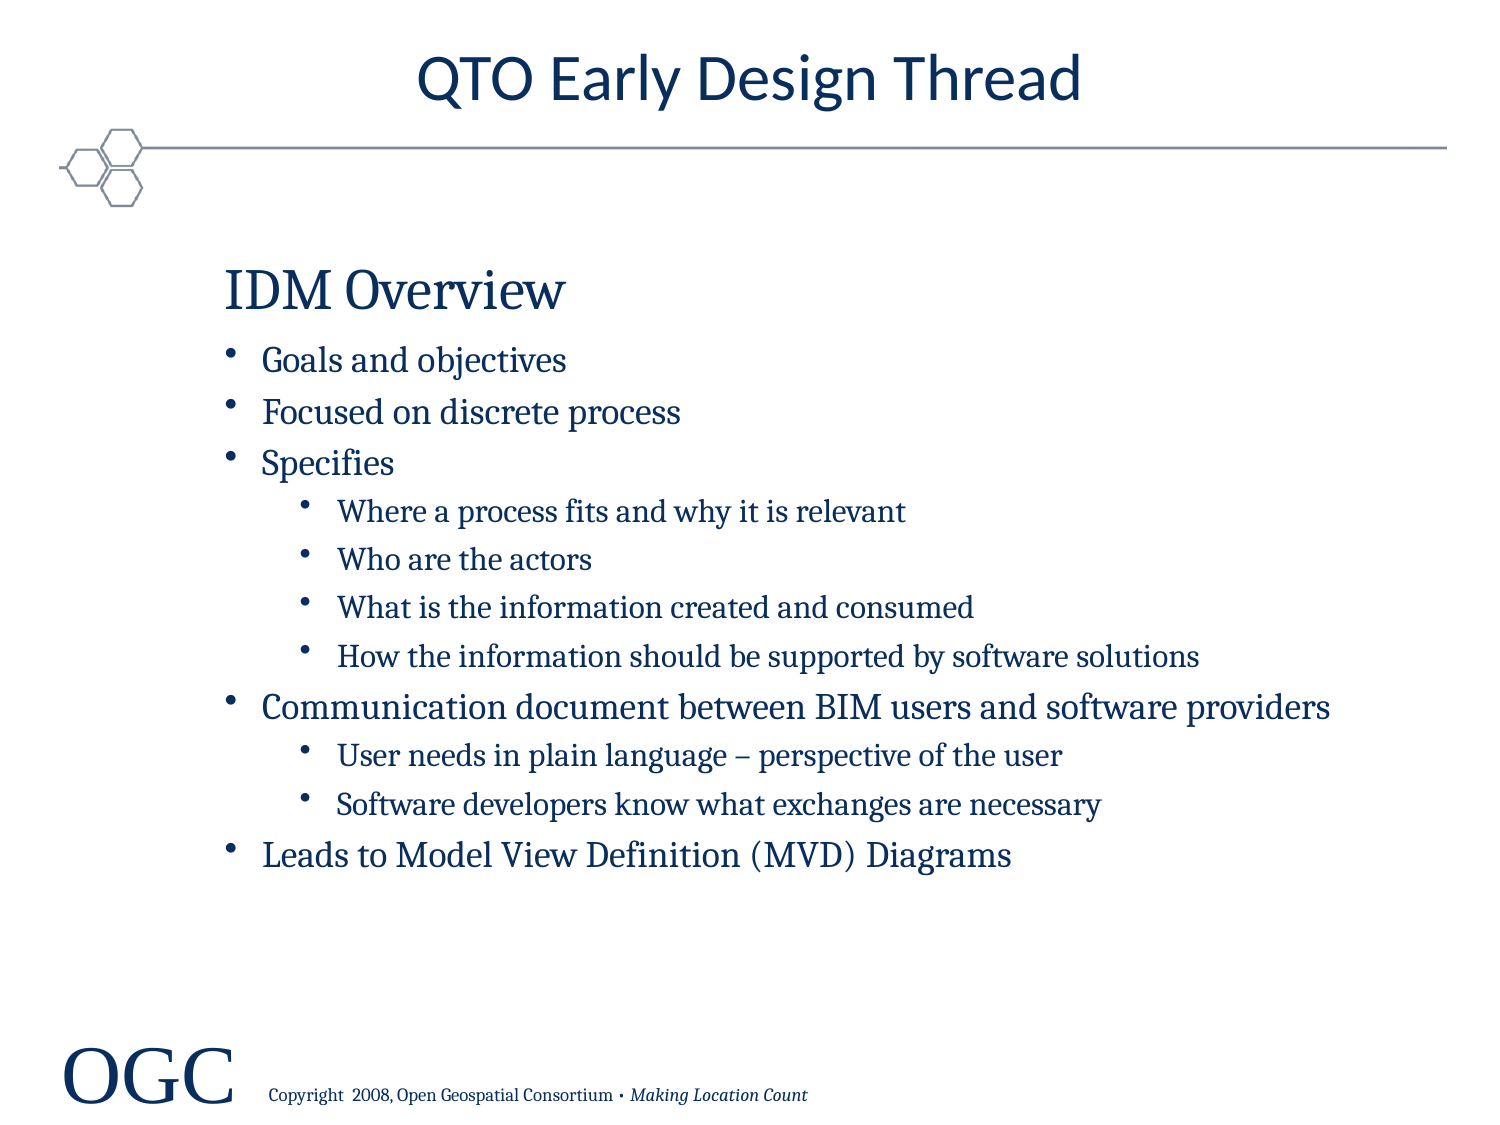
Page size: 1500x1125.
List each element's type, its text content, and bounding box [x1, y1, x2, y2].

title QTO Early Design Thread [37, 22, 1463, 136]
text_box IDM Overview Goals and objectives Focused on discrete process Specifies Where a process fits and why it is relevant Who are the actors What is the information created and consumed How the information should be supported by software solutions Communication document between BIM users and software providers User needs in plain language – perspective of the user Software developers know what exchanges are necessary Leads to Model View Definition (MVD) Diagrams [172, 243, 1375, 934]
picture [59, 136, 1447, 208]
